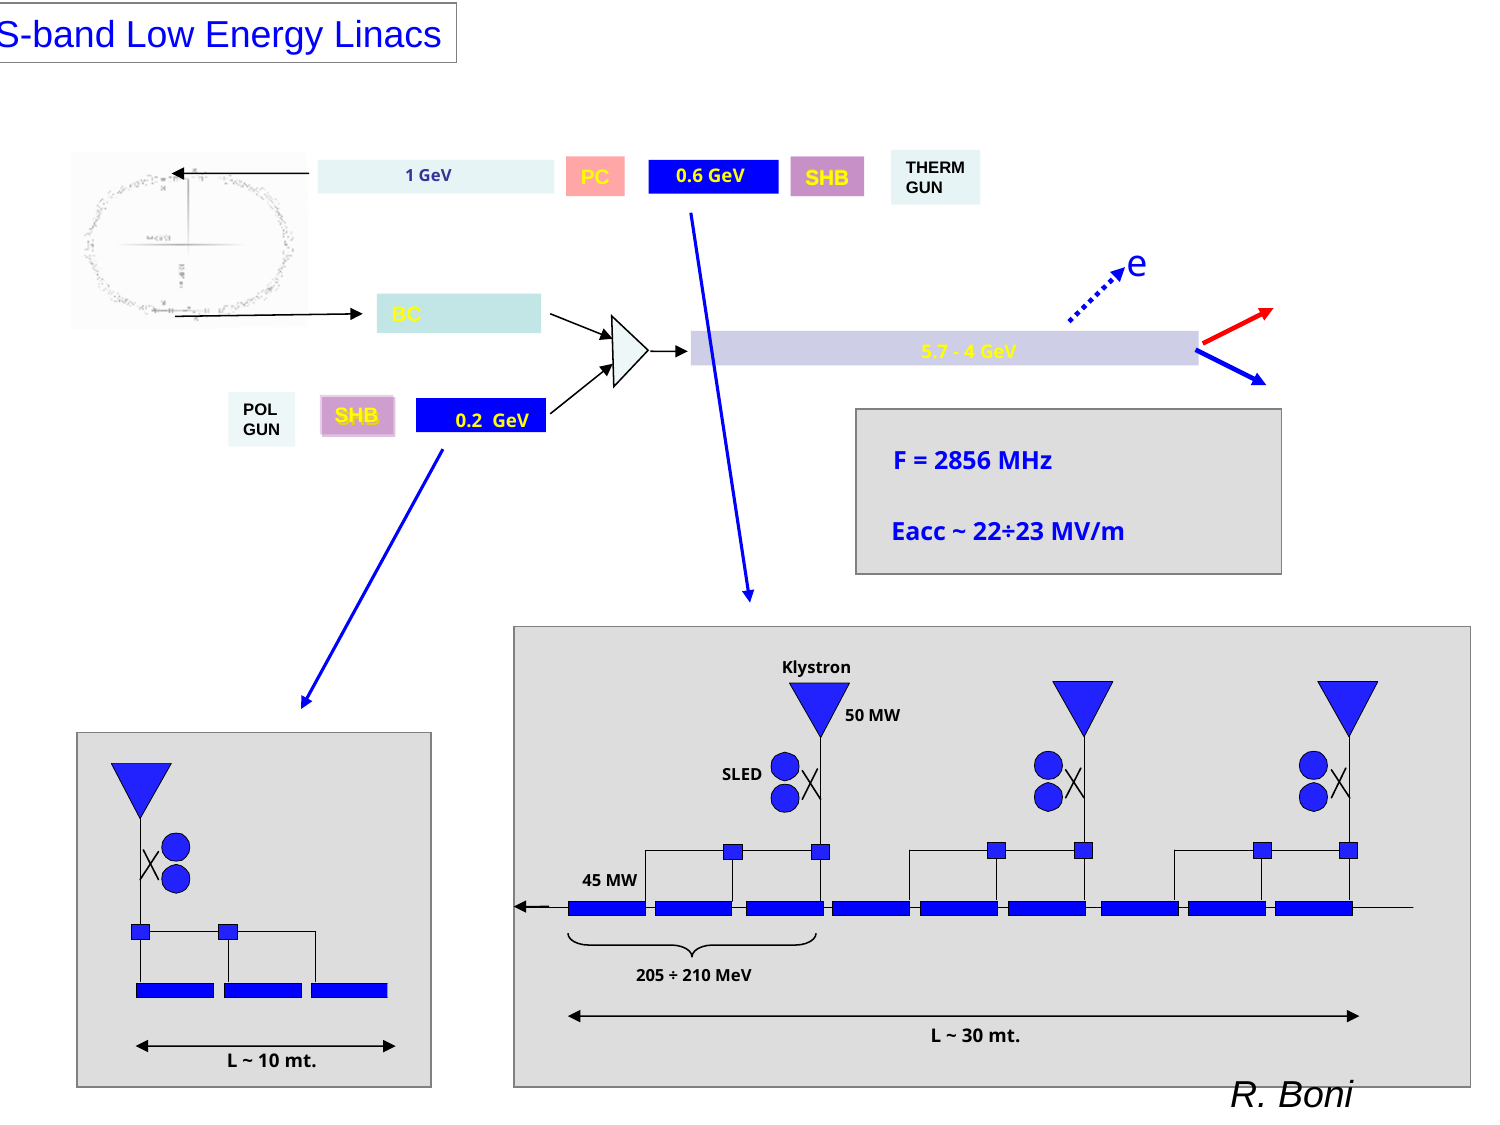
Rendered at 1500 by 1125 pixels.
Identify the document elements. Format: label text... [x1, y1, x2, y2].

text_box Eacc ~ 22÷23 MV/m [876, 508, 1141, 553]
text_box L ~ 10 mt. [212, 1041, 332, 1079]
text_box 5.7 - 4 GeV [906, 332, 1032, 370]
text_box [313, 307, 363, 321]
text_box [648, 159, 661, 194]
text_box [856, 408, 1282, 575]
text_box SHB [790, 156, 865, 197]
text_box SHB [319, 394, 394, 435]
text_box 0.2 GeV [440, 401, 545, 439]
picture [69, 151, 308, 329]
text_box [301, 449, 444, 710]
text_box BC [376, 293, 542, 334]
text_box L ~ 30 mt. [915, 1016, 1036, 1054]
text_box [1036, 1009, 1360, 1023]
text_box [650, 345, 688, 358]
text_box [76, 732, 432, 1087]
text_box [521, 681, 1414, 916]
text_box [567, 933, 817, 956]
text_box [513, 626, 1471, 1087]
text_box THERM GUN [891, 149, 981, 205]
text_box [550, 363, 613, 414]
text_box 0.6 GeV [661, 155, 760, 194]
text_box POL GUN [228, 391, 296, 447]
text_box [1202, 308, 1274, 344]
text_box [332, 1039, 396, 1053]
text_box [690, 330, 713, 366]
text_box R. Boni [1215, 1062, 1486, 1123]
text_box [611, 315, 649, 387]
text_box F = 2856 MHz [878, 437, 1068, 482]
text_box [416, 398, 546, 433]
text_box [135, 1039, 212, 1053]
text_box [690, 212, 755, 603]
text_box Klystron [767, 649, 867, 679]
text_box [110, 762, 388, 998]
text_box [550, 313, 613, 340]
text_box [709, 330, 1199, 366]
text_box [567, 1009, 915, 1023]
text_box PC [566, 156, 625, 197]
text_box S-band Low Energy Linacs [0, 2, 457, 63]
text_box 1 GeV [390, 157, 467, 193]
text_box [1068, 231, 1162, 322]
text_box [760, 159, 779, 194]
text_box [317, 159, 555, 194]
text_box [1195, 349, 1267, 386]
text_box 205 ÷ 210 MeV [621, 956, 767, 992]
